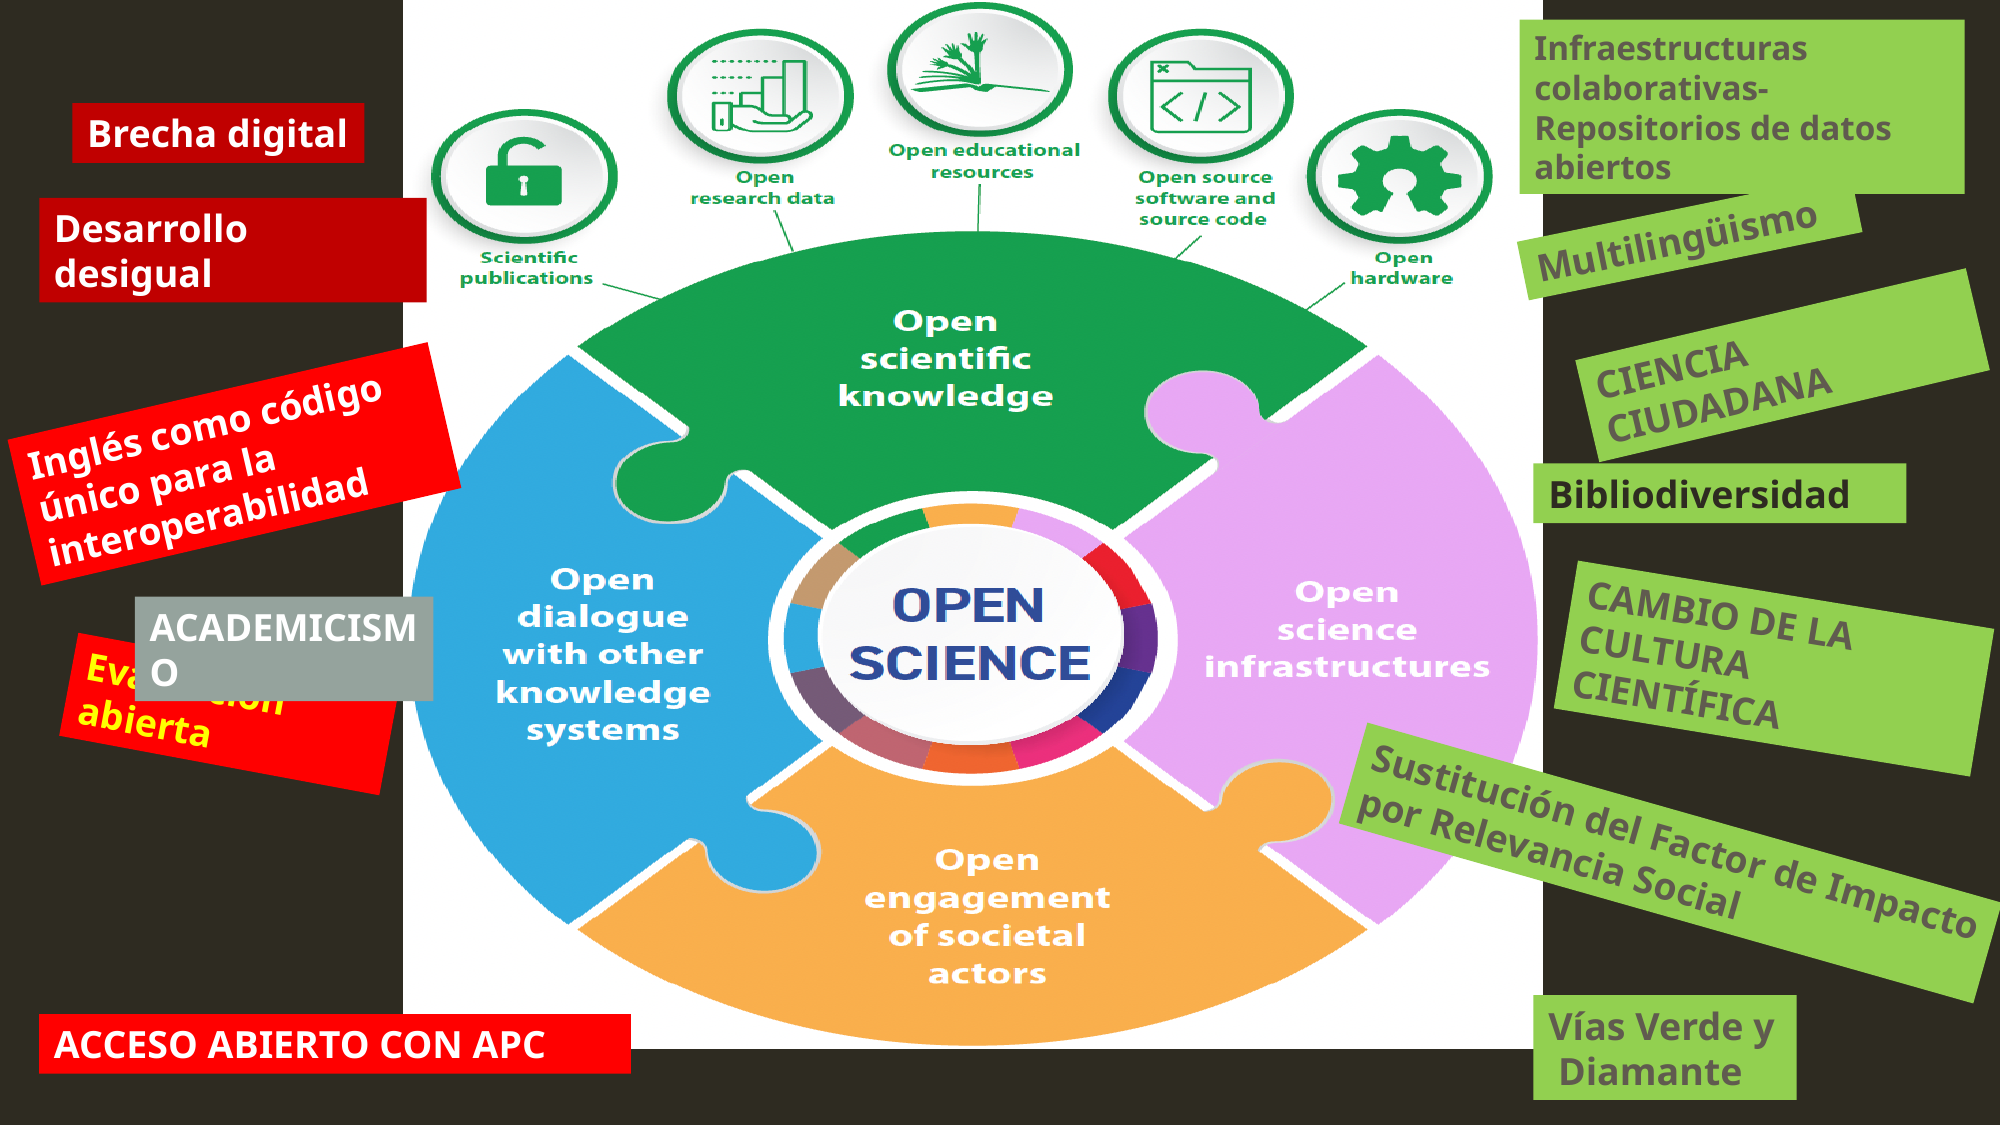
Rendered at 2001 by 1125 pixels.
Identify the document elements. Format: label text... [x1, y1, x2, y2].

text_box Multilingüismo [1549, 173, 1863, 297]
text_box Sustitución del Factor de Impacto por Relevancia Social [1549, 774, 2000, 1004]
text_box Infraestructuras colaborativas-Repositorios de datos abiertos [1549, 19, 1965, 194]
text_box ACCESO ABIERTO CON APC [39, 1014, 631, 1074]
text_box Bibliodiversidad [1549, 463, 1907, 524]
picture [402, 0, 1543, 1049]
text_box ACADEMICISMO [134, 596, 395, 702]
text_box CAMBIO DE LA CULTURA CIENTÍFICA [1553, 560, 1995, 777]
text_box Evaluación abierta [59, 632, 395, 796]
text_box Vías Verde y Diamante [1533, 995, 1797, 1100]
text_box Inglés como código único para la interoperabilidad [7, 349, 395, 586]
text_box Desarrollo desigual [39, 197, 395, 303]
text_box CIENCIA CIUDADANA [1575, 268, 1990, 463]
text_box Brecha digital [72, 103, 365, 163]
